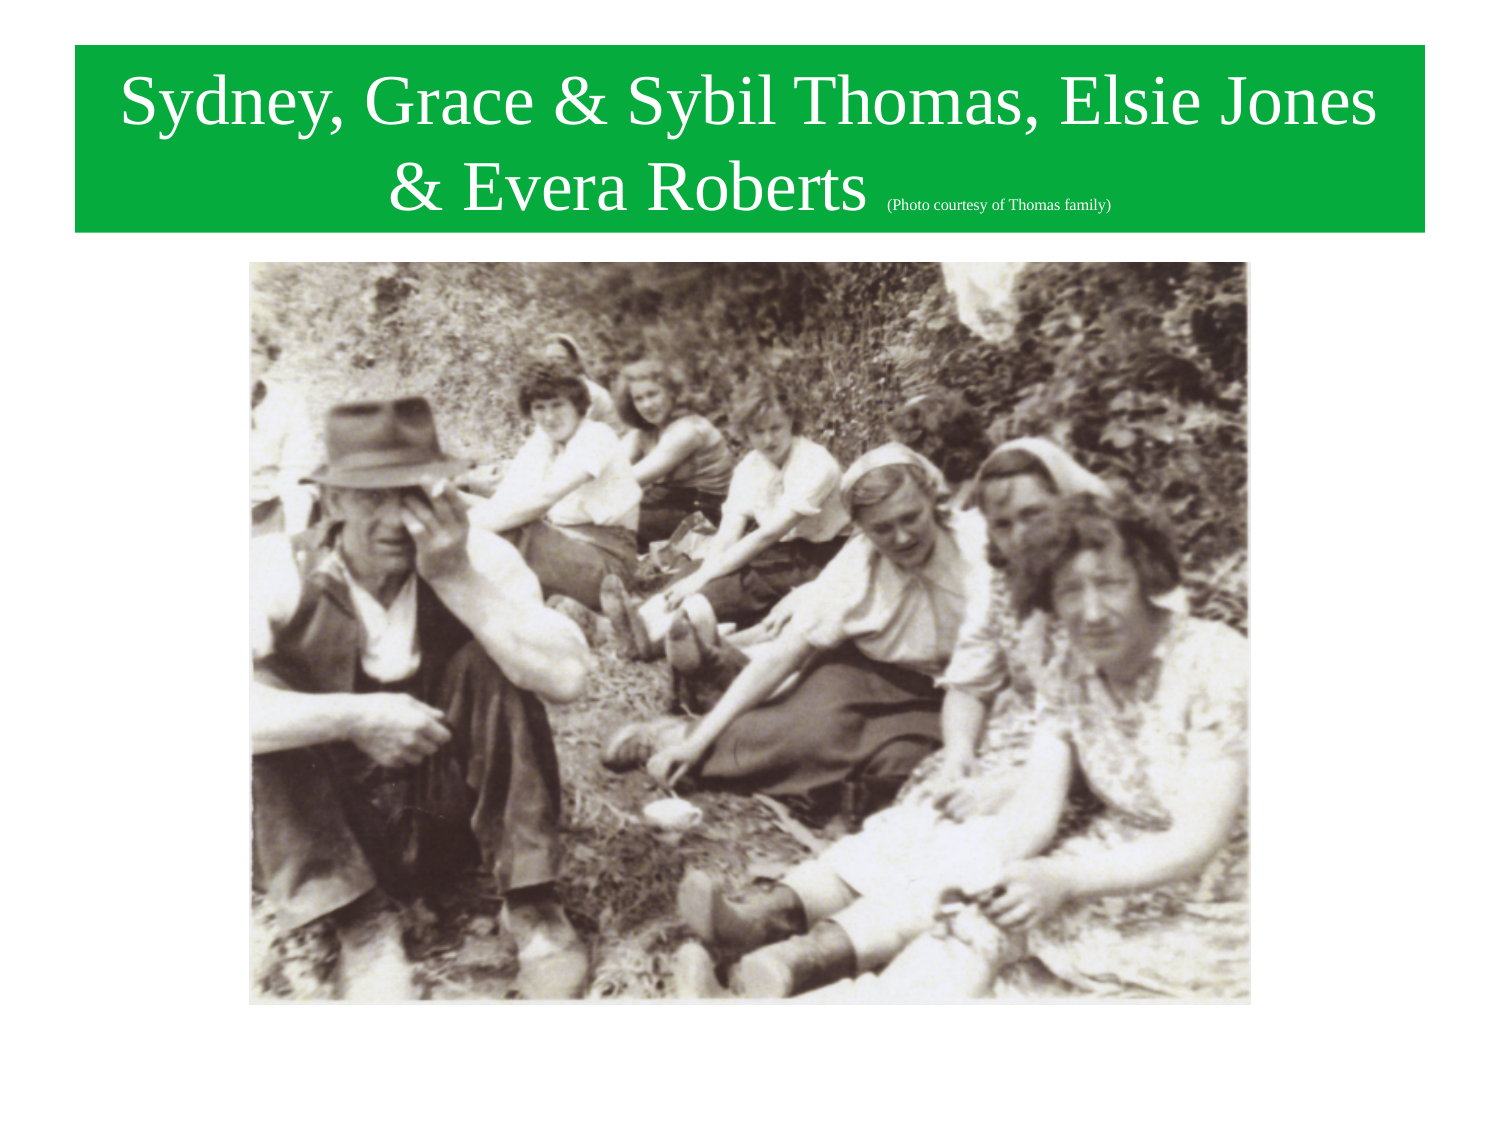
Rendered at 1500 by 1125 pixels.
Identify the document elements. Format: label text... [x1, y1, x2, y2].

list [249, 262, 1251, 1006]
title Sydney, Grace & Sybil Thomas, Elsie Jones & Evera Roberts (Photo courtesy of Thomas family) [75, 45, 1425, 233]
